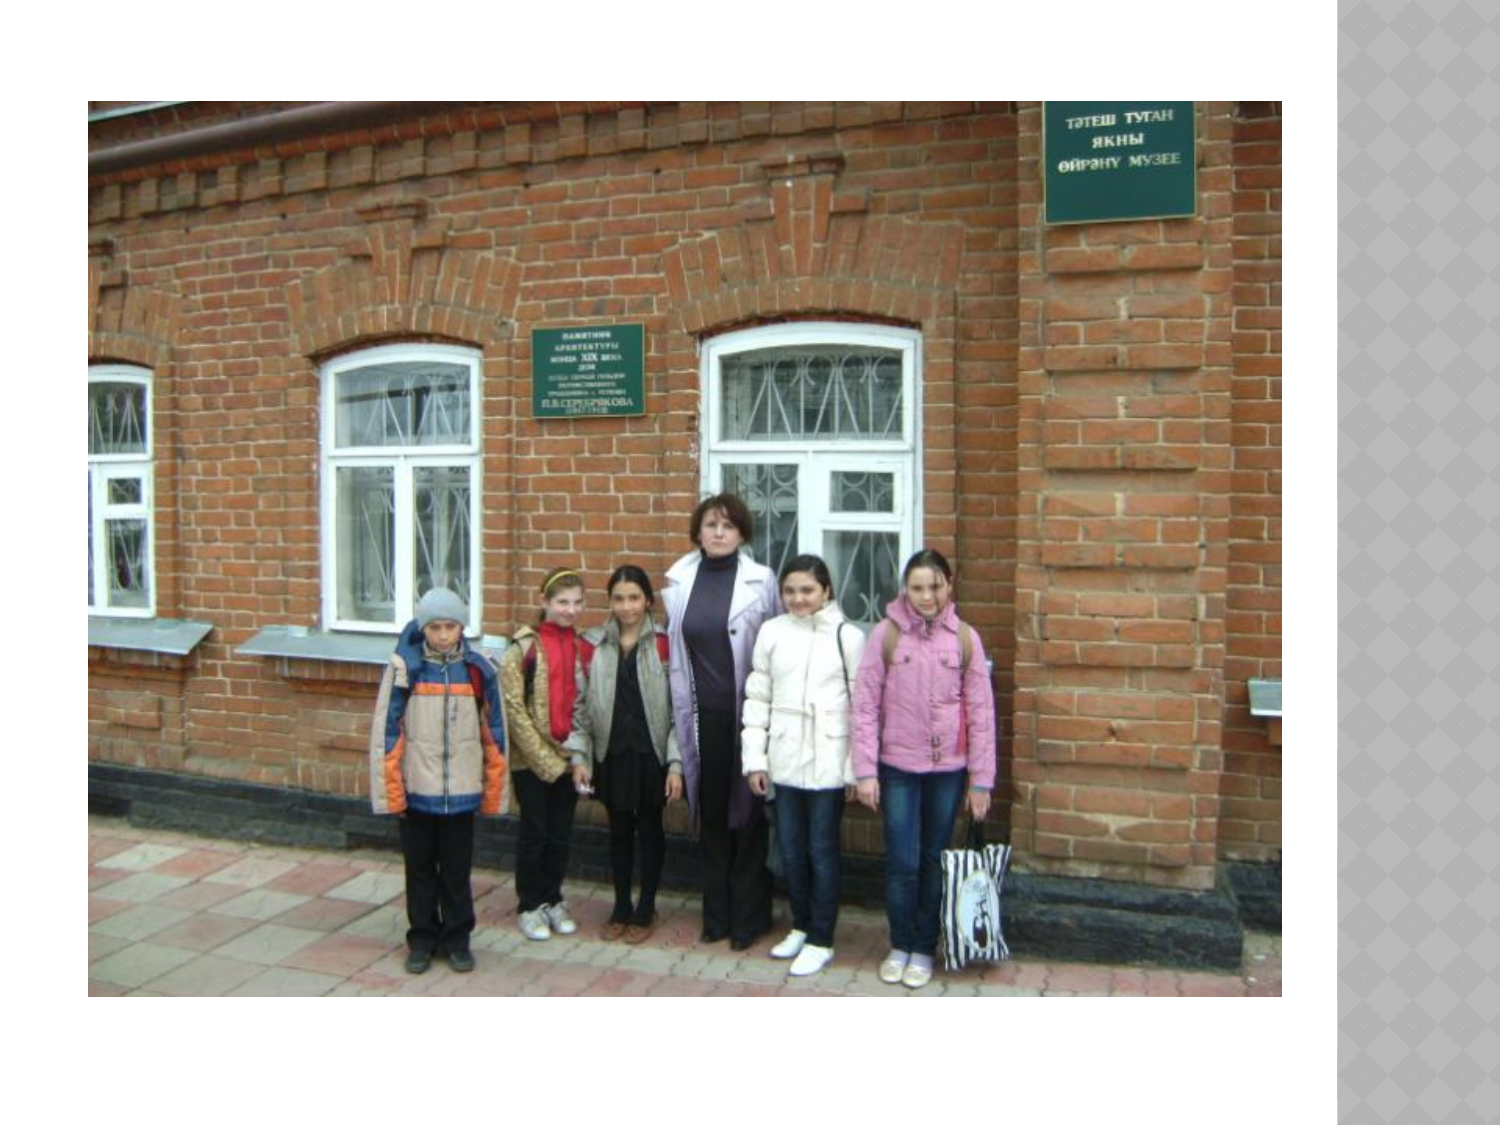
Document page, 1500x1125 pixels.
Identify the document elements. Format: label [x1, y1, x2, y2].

picture [88, 101, 1282, 997]
